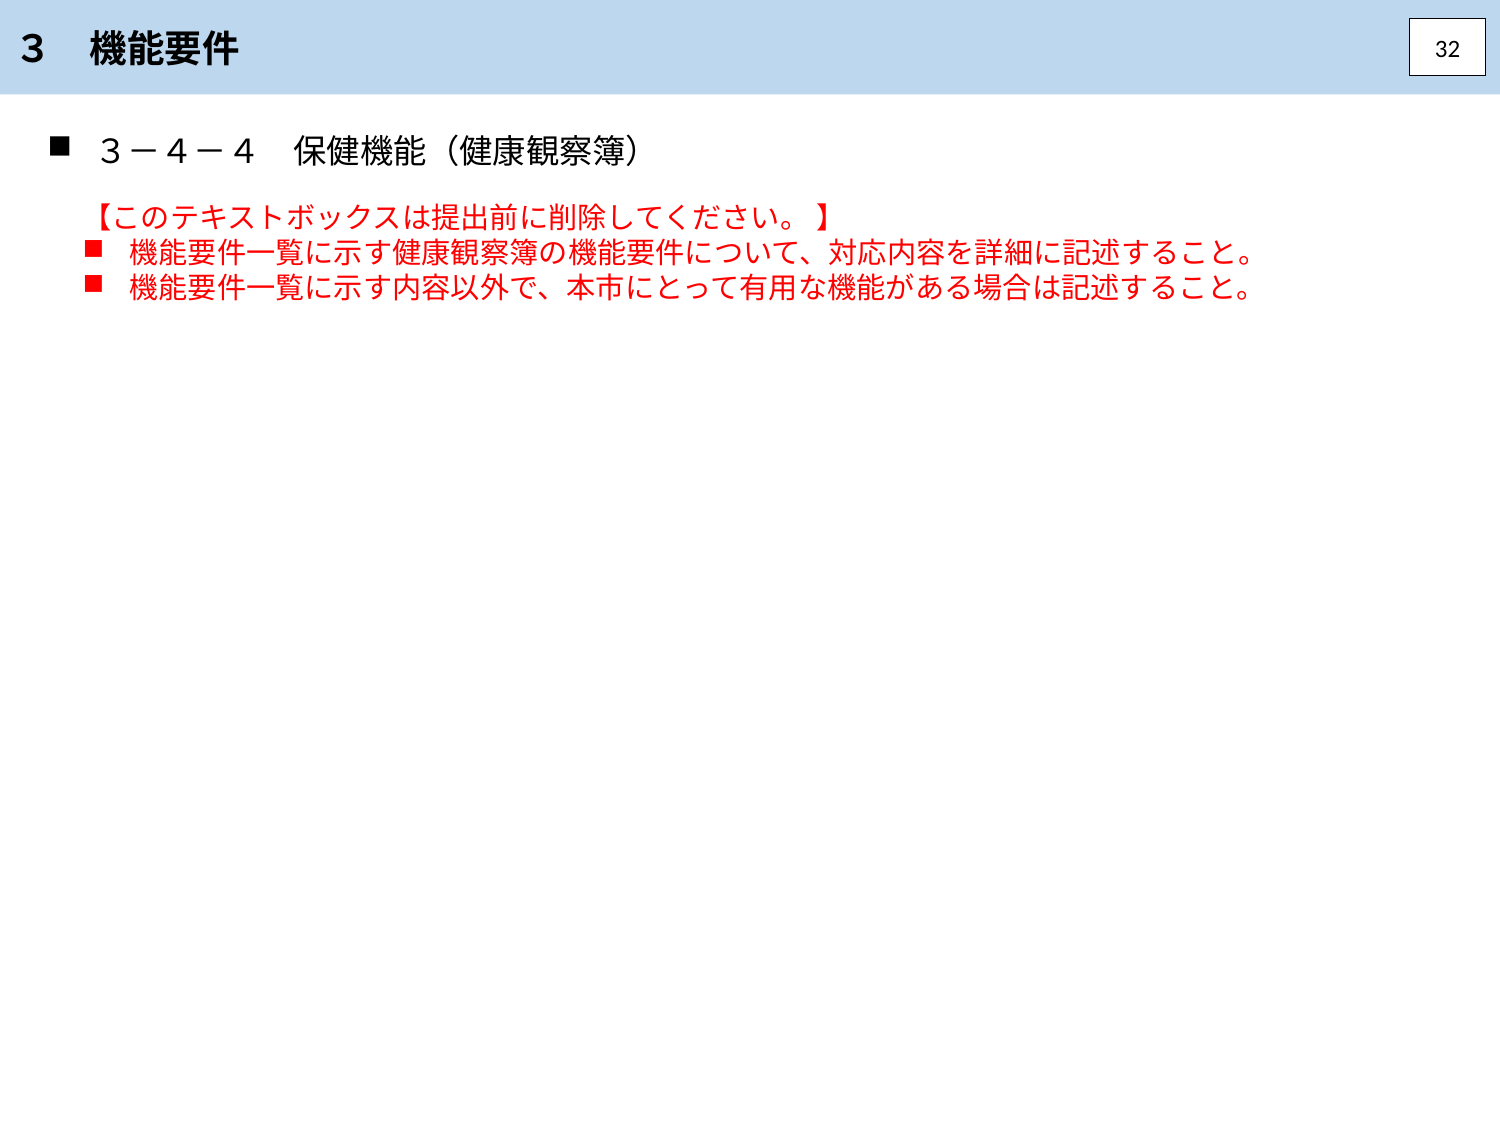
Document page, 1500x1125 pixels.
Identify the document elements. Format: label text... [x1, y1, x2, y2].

slide_number 32 [1409, 18, 1486, 76]
text_box ３－４－４ 保健機能（健康観察簿） [32, 123, 1500, 178]
text_box ３ 機能要件 [0, 0, 1500, 95]
text_box 【このテキストボックスは提出前に削除してください。 】 機能要件一覧に示す健康観察簿の機能要件について、対応内容を詳細に記述すること。 機能要件一覧に示す内容以外で、本市にとって有用な機能がある場合は記述すること。 [67, 192, 1465, 312]
